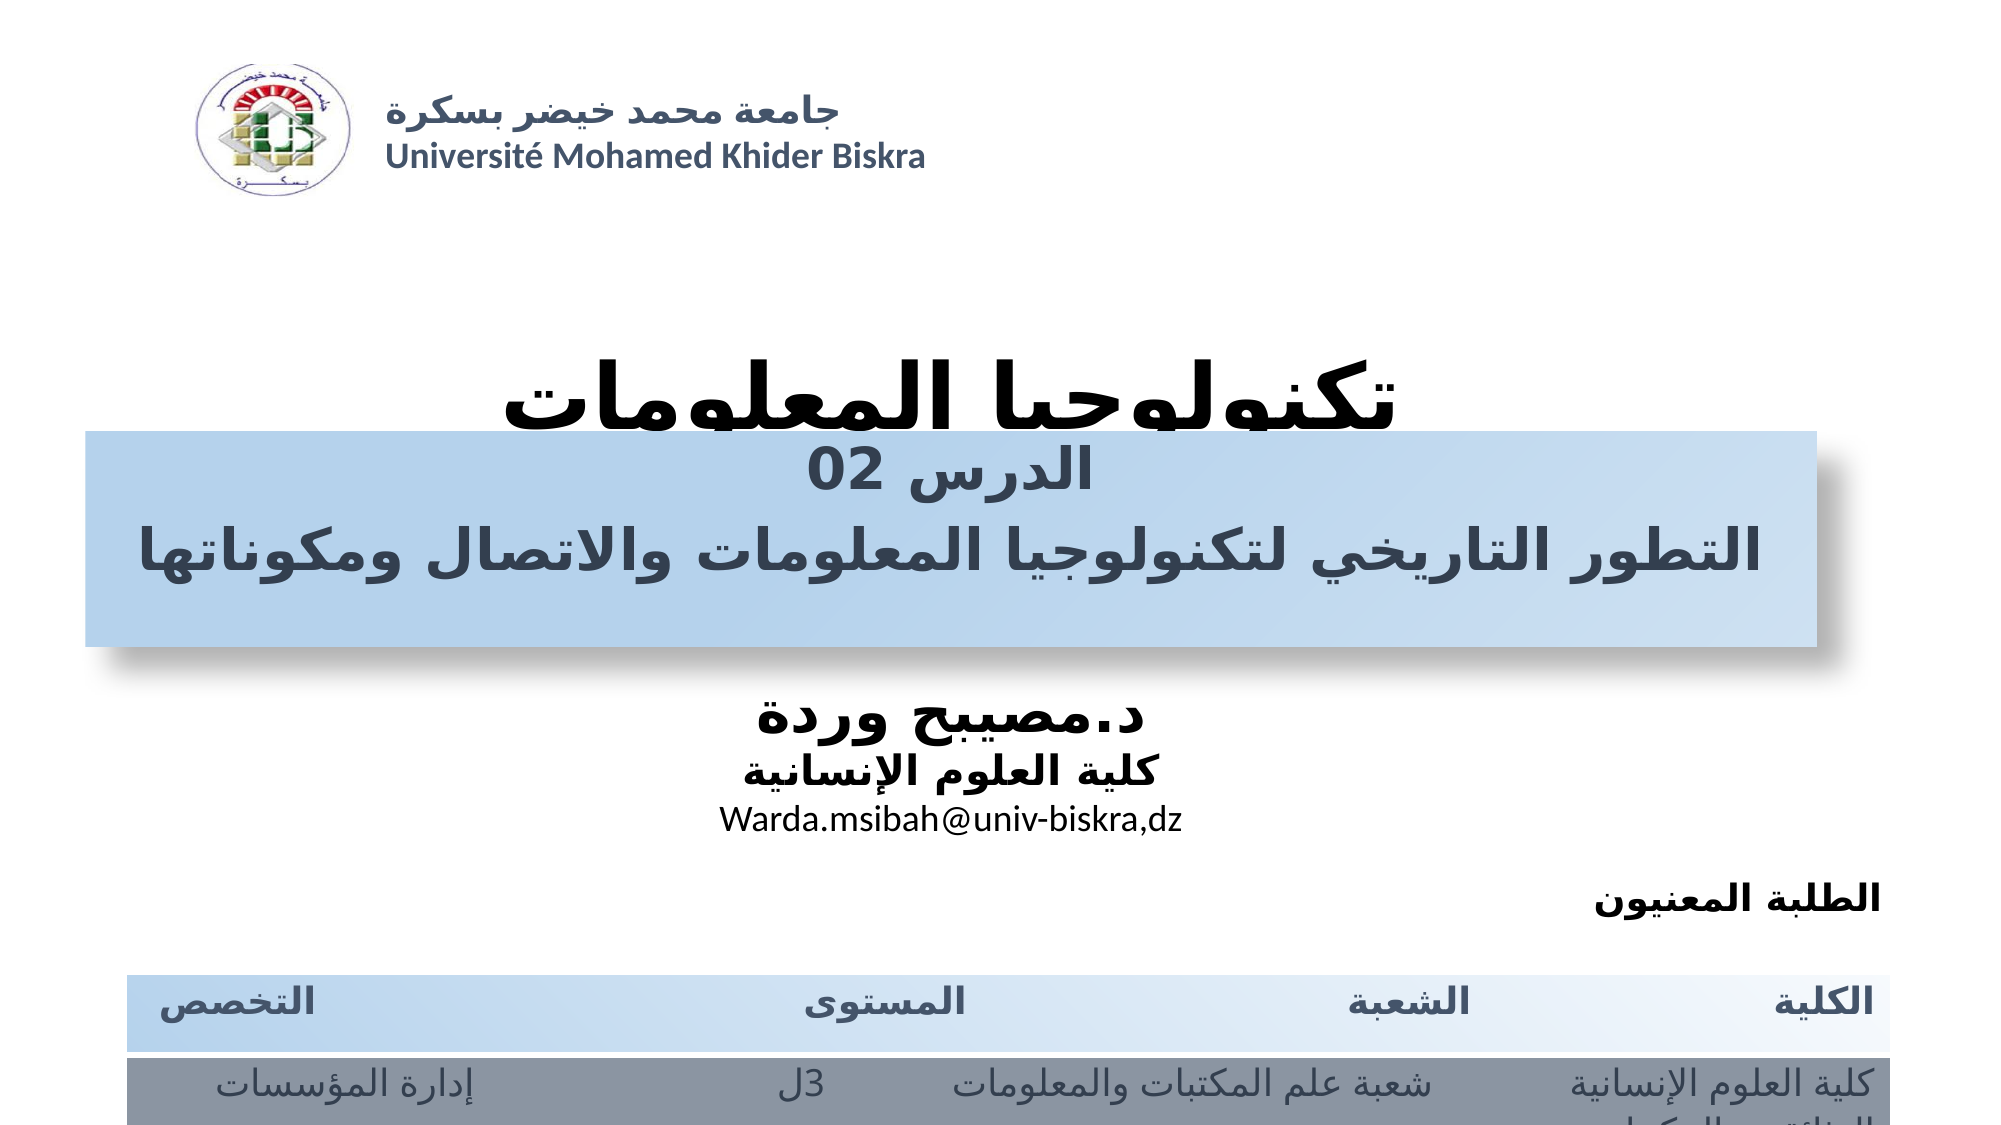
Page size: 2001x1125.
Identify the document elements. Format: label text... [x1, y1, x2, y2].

text_box تكنولوجيا المعلومات [206, 314, 1696, 431]
text_box الطلبة المعنيون [1451, 847, 1898, 945]
text_box د.مصيبح وردة كلية العلوم الإنسانية Warda.msibah@univ-biskra,dz [523, 703, 1379, 810]
list الدرس 02 التطور التاريخي لتكنولوجيا المعلومات والاتصال ومكوناتها [85, 431, 1817, 647]
text_box جامعة محمد خيضر بسكرة Université Mohamed Khider Biskra [369, 63, 1181, 198]
picture [194, 64, 371, 197]
table_header الكلية الشعبة المستوى التخصص [127, 975, 1890, 1052]
table_cell كلية العلوم الإنسانية شعبة علم المكتبات والمعلومات 3ل إدارة المؤسسات الوثائقية والمكتبات [127, 1058, 1890, 1125]
